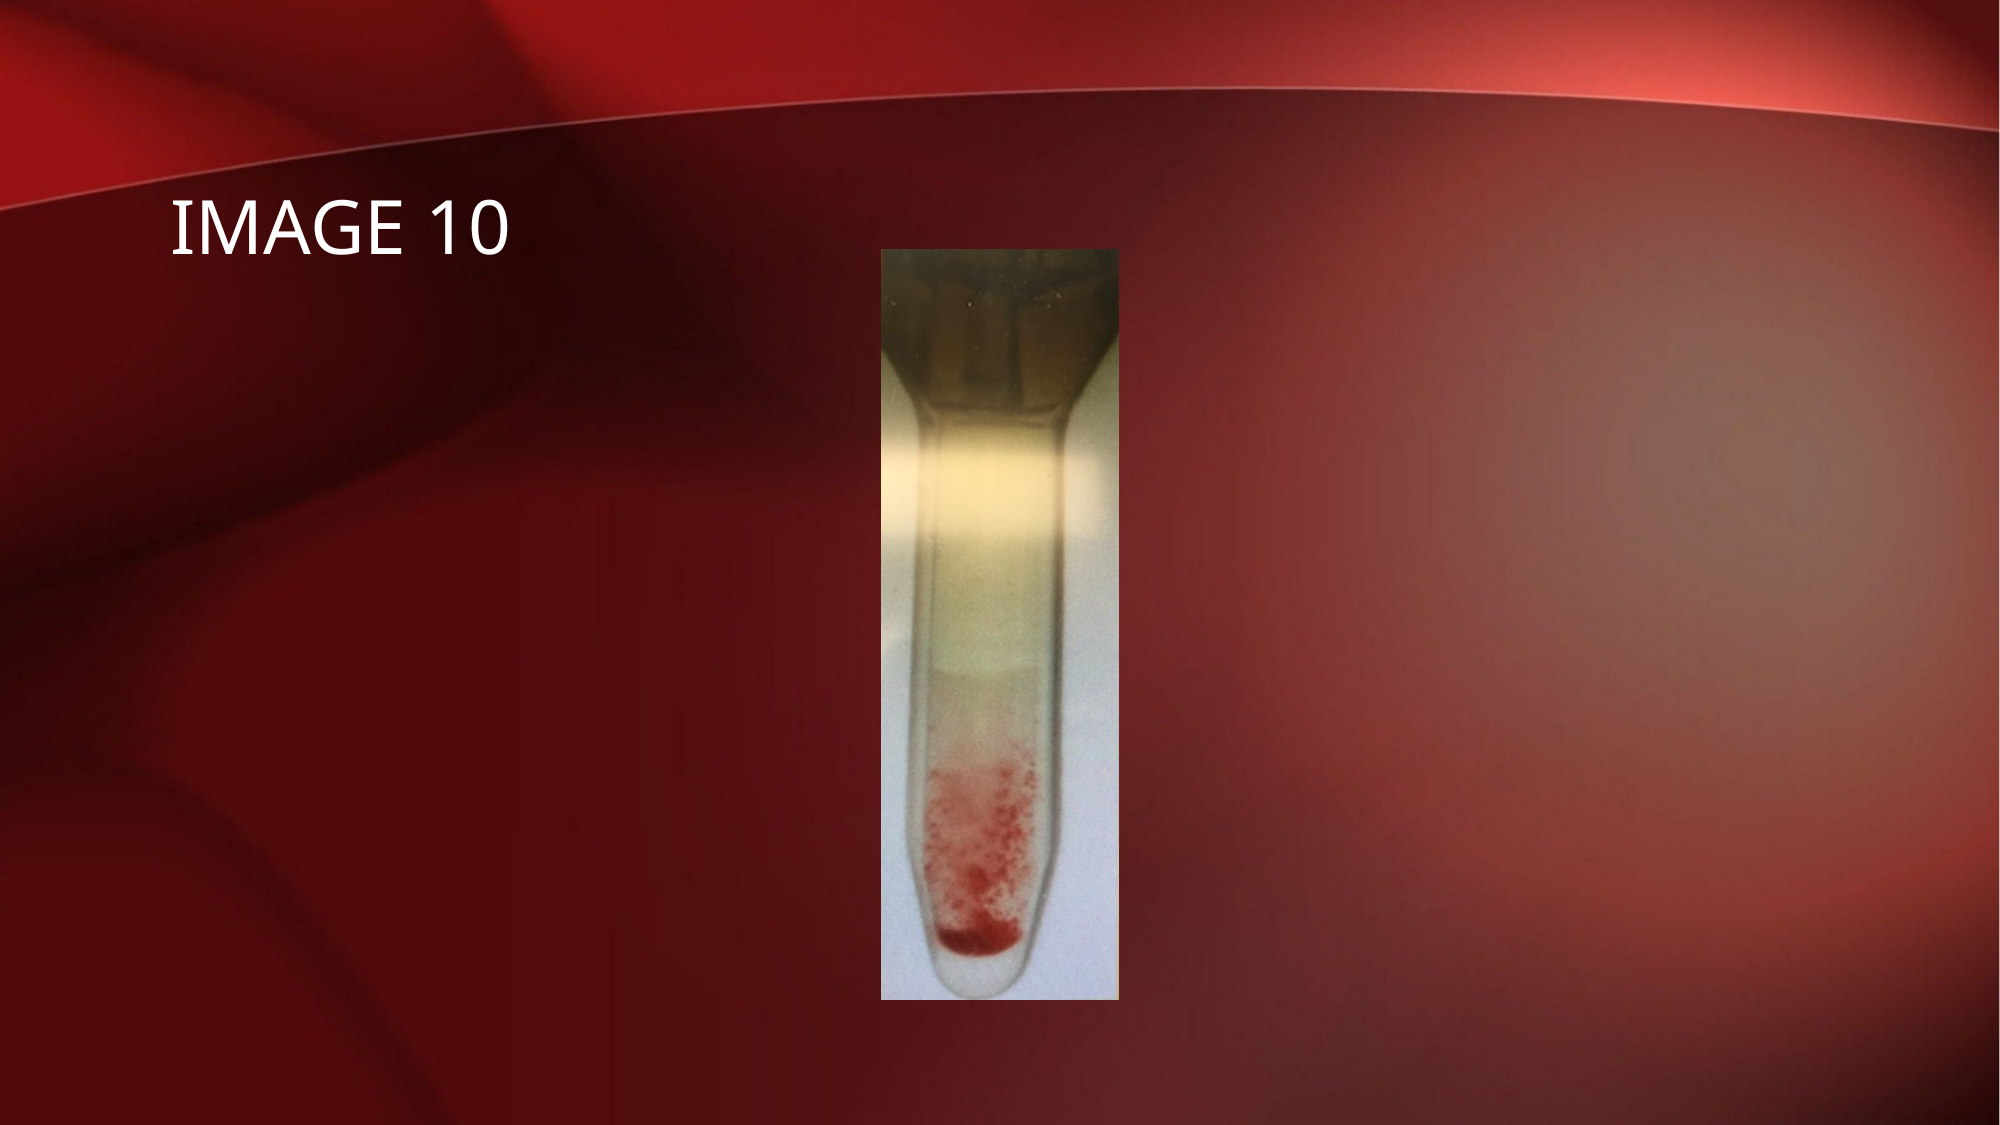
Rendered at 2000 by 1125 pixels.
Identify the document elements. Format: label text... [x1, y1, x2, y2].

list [880, 249, 1119, 1001]
title IMAGE 10 [149, 79, 1850, 280]
picture [0, 0, 2000, 1125]
